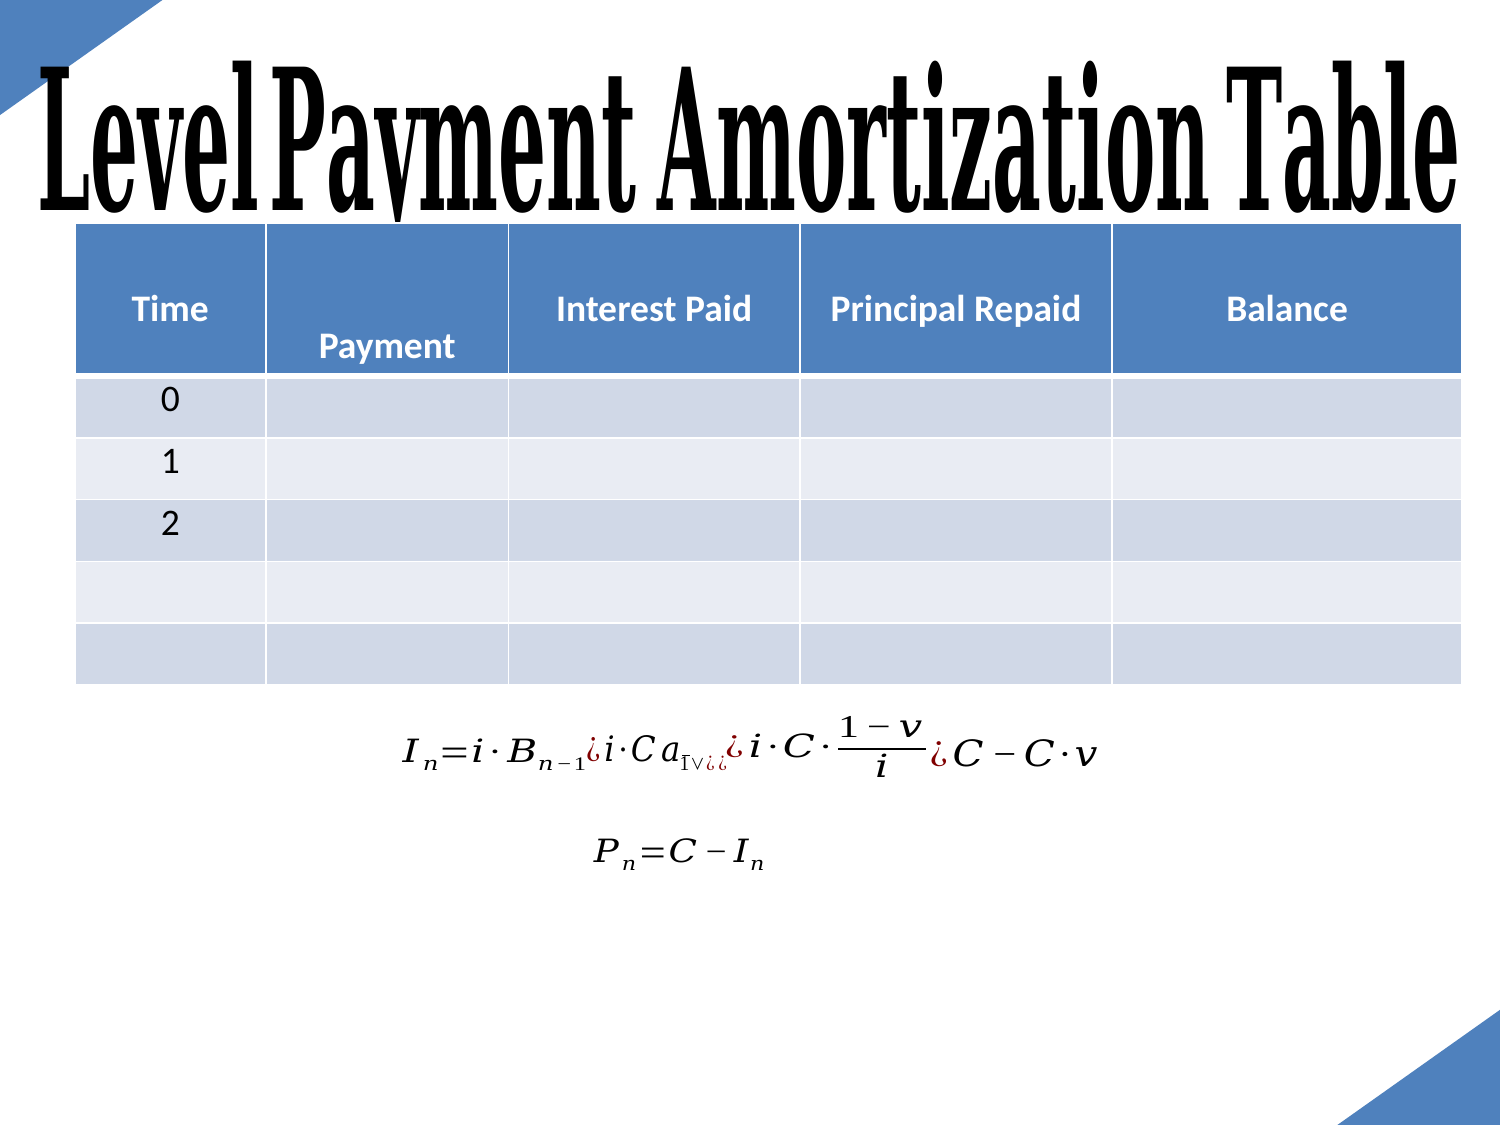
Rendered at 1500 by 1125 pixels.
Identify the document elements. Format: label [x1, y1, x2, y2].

text_box [45, 245, 1388, 1062]
text_box [317, 106, 447, 222]
text_box [400, 106, 1500, 294]
